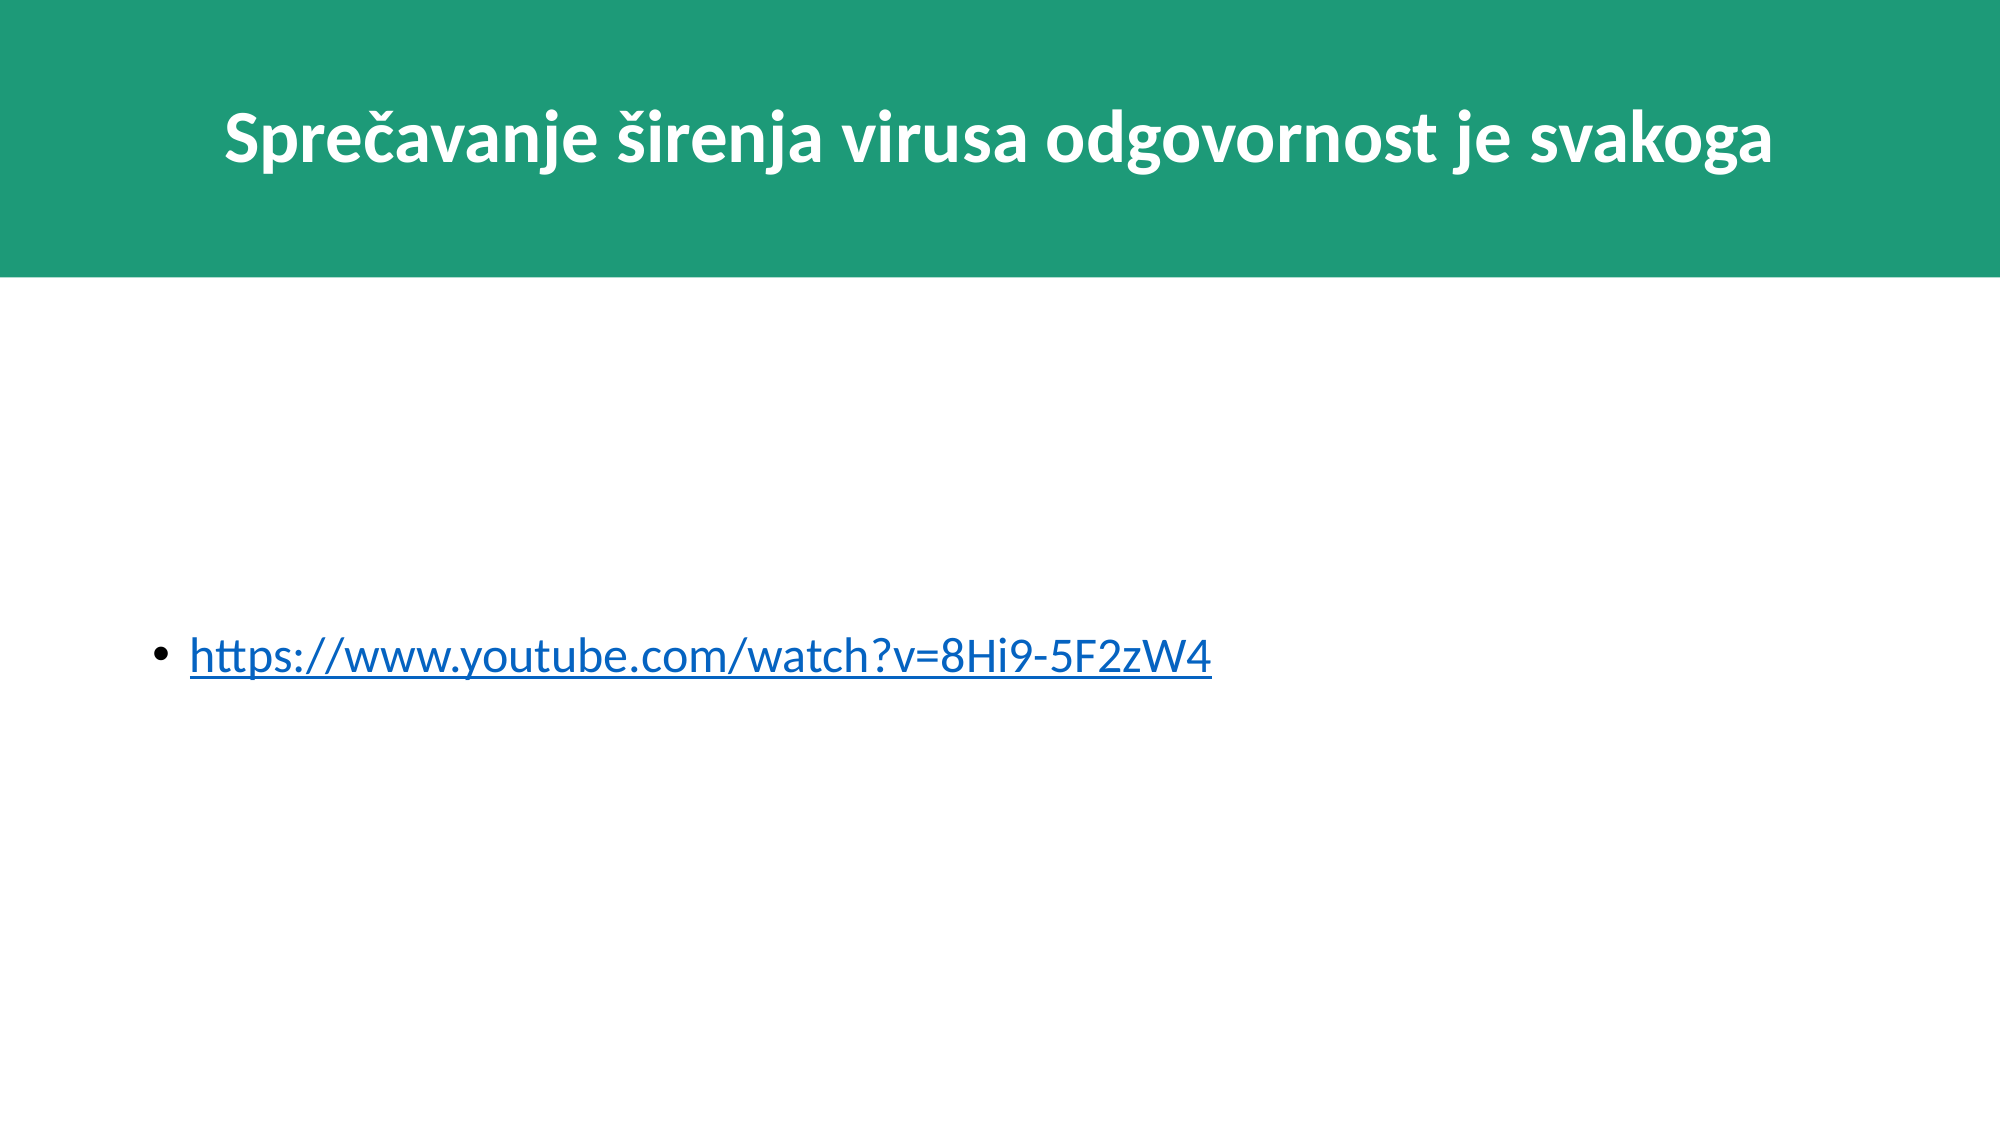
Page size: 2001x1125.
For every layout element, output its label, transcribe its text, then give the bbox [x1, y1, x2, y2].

title Sprečavanje širenja virusa odgovornost je svakoga [0, 0, 2000, 278]
list https://www.youtube.com/watch?v=8Hi9-5F2zW4 [137, 299, 1863, 1014]
